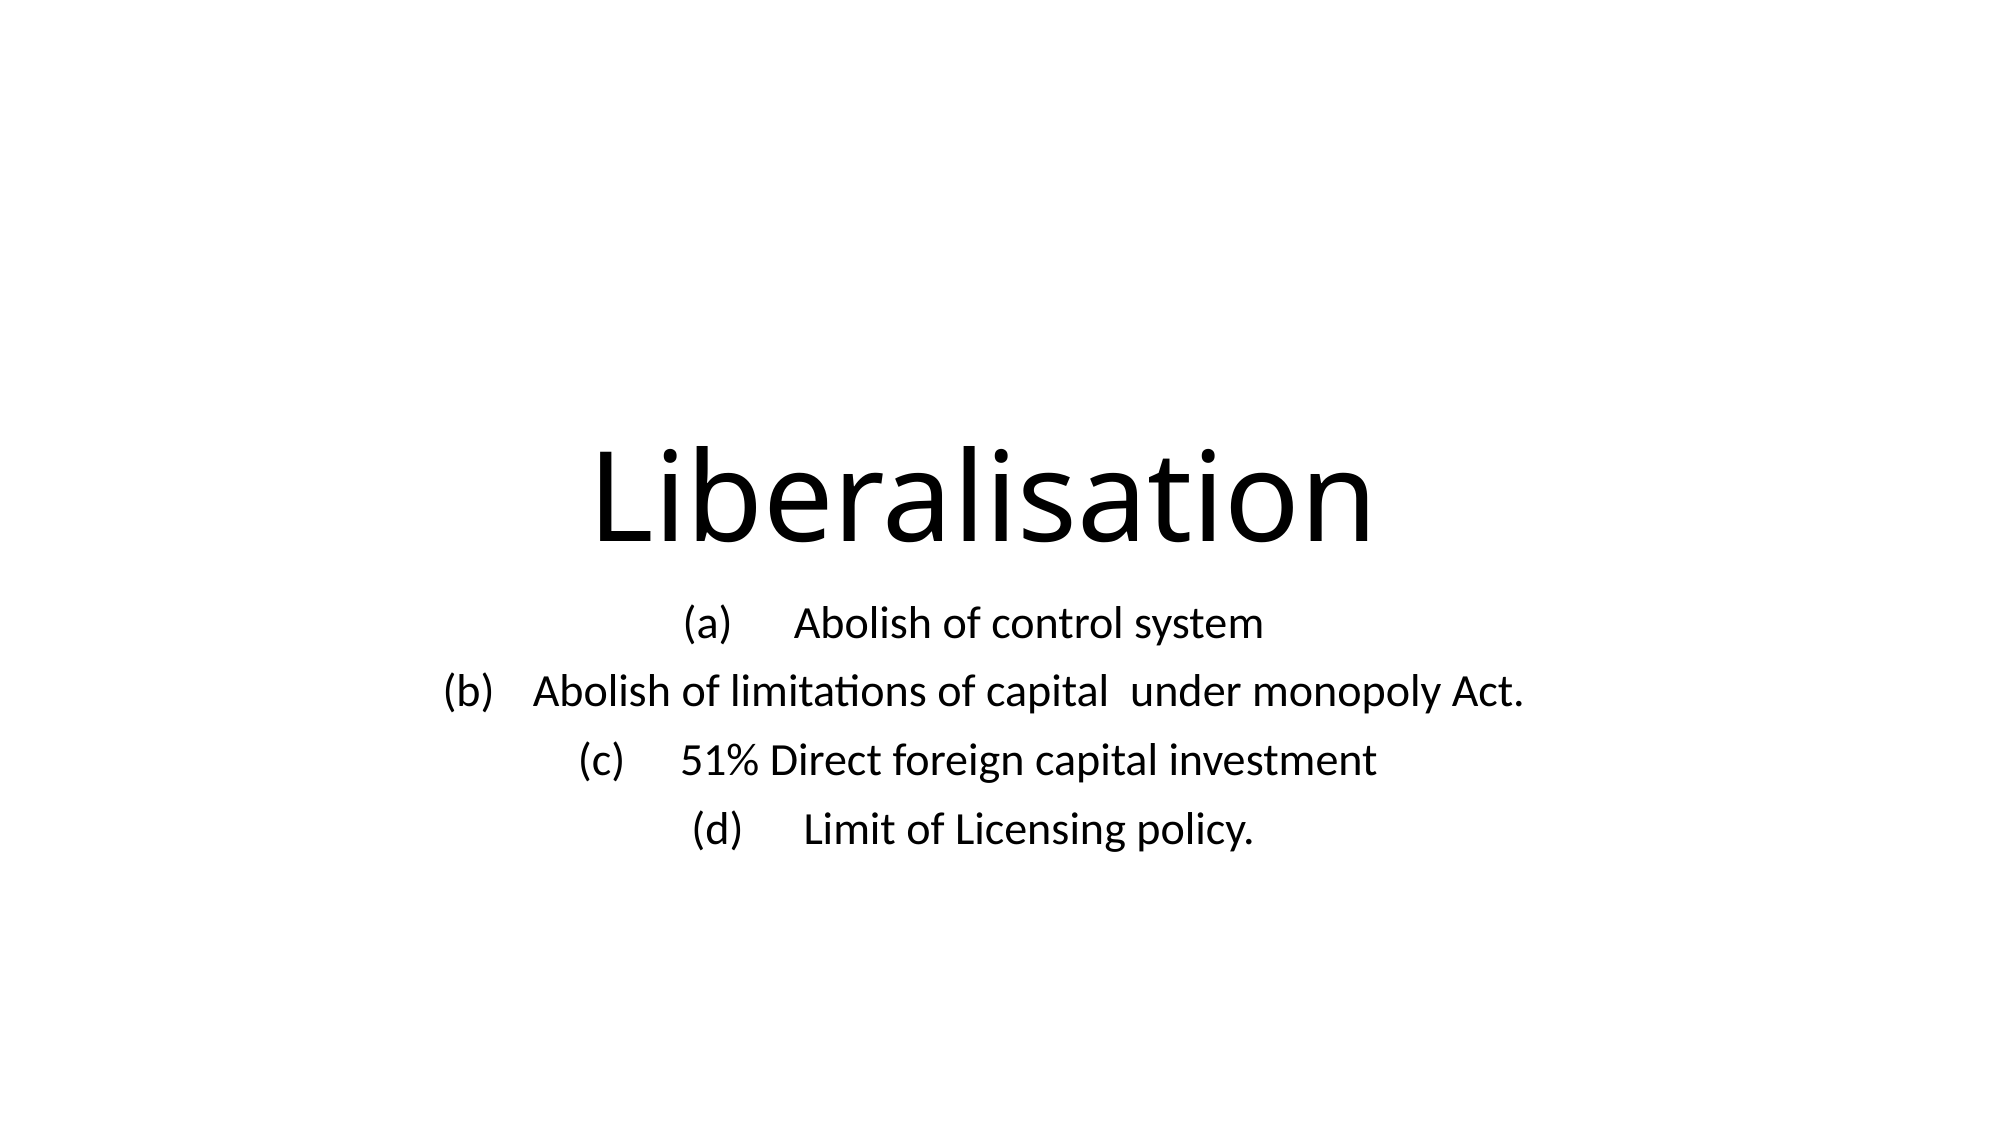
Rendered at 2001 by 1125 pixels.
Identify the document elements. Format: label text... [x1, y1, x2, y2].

title Liberalisation [249, 184, 1750, 576]
subtitle Abolish of control system Abolish of limitations of capital under monopoly Act. 51% Direct foreign capital investment Limit of Licensing policy. [249, 590, 1750, 863]
